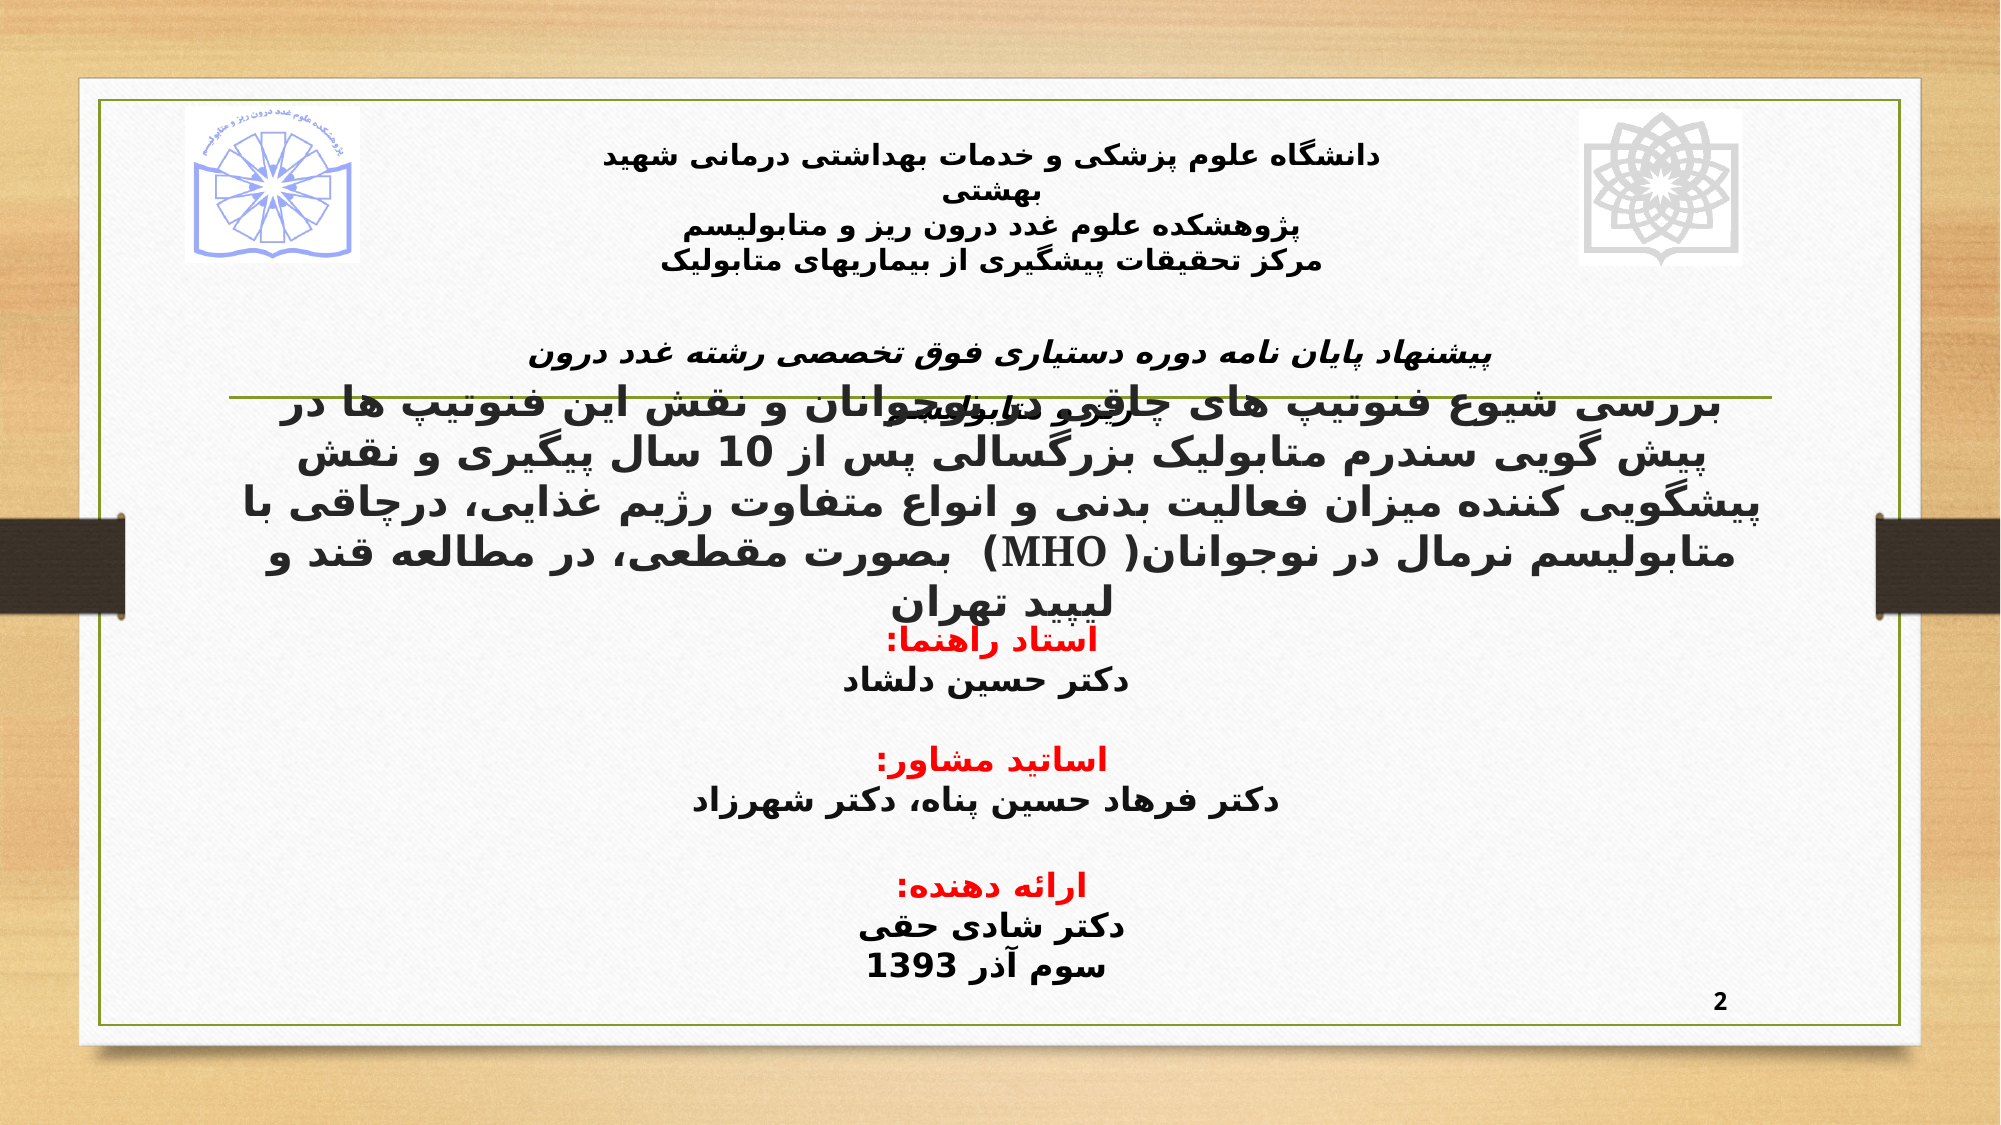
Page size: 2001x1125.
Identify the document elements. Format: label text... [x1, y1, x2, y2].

slide_number 2 [1698, 979, 1788, 1025]
text_box استاد راهنما: دکتر حسین دلشاد اساتید مشاور: دکتر فرهاد حسین پناه، دکتر شهرزاد ارائه دهنده: دکتر شادی حقی سوم آذر 1393 [619, 610, 1365, 992]
text_box دانشگاه علوم پزشکی و خدمات بهداشتی درمانی شهید بهشتی پژوهشکده علوم غدد درون ریز و متابولیسم مرکز تحقیقات پیشگیری از بیماریهای متابولیک [578, 129, 1406, 284]
text_box پیشنهاد پایان نامه دوره دستیاری فوق تخصصی رشته غدد درون ریز و متابولیسم [507, 306, 1512, 390]
picture [0, 0, 2001, 1125]
text_box بررسی شیوع فنوتیپ های چاقی در نوجوانان و نقش این فنوتیپ ها در پیش گویی سندرم متابولیک بزرگسالی پس از 10 سال پیگیری و نقش پیشگویی کننده میزان فعالیت بدنی و انواع متفاوت رژیم غذایی، درچاقی با متابولیسم نرمال در نوجوانان( MHO) بصورت مقطعی، در مطالعه قند و لیپید تهران [217, 390, 1788, 609]
